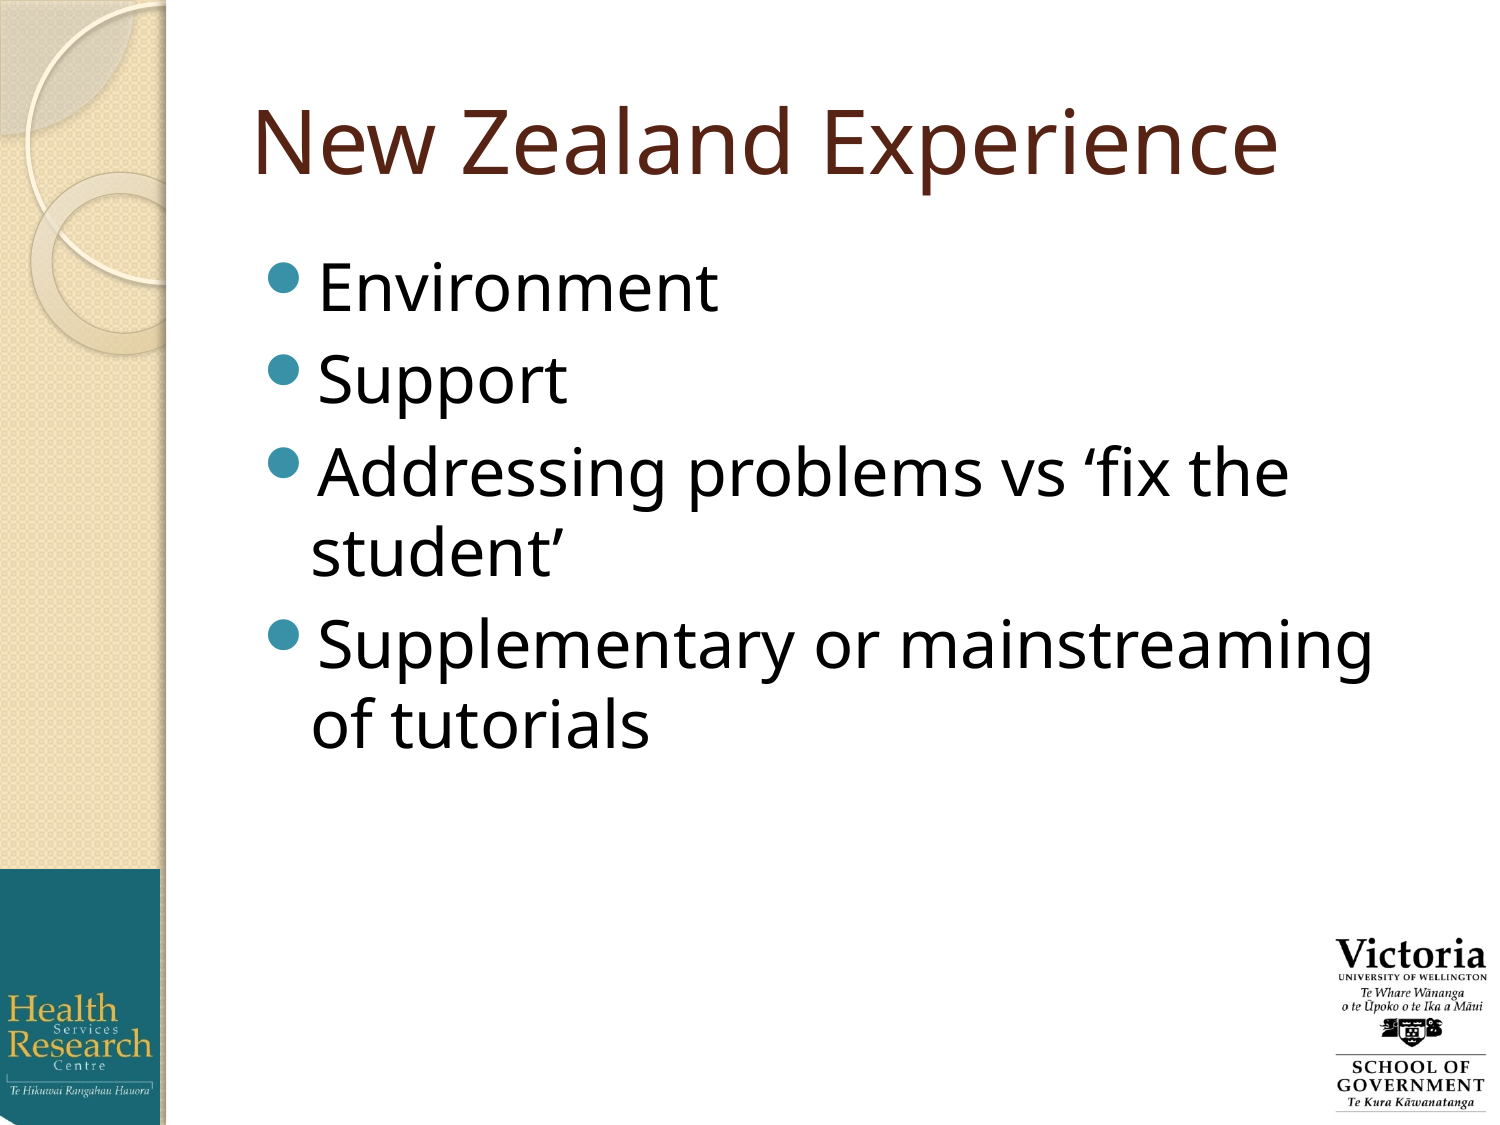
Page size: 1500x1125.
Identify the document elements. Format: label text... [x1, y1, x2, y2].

title New Zealand Experience [235, 45, 1466, 233]
picture [0, 869, 161, 1125]
picture [1322, 924, 1500, 1125]
list Environment Support Addressing problems vs ‘fix the student’ Supplementary or mainstreaming of tutorials [235, 237, 1466, 1025]
